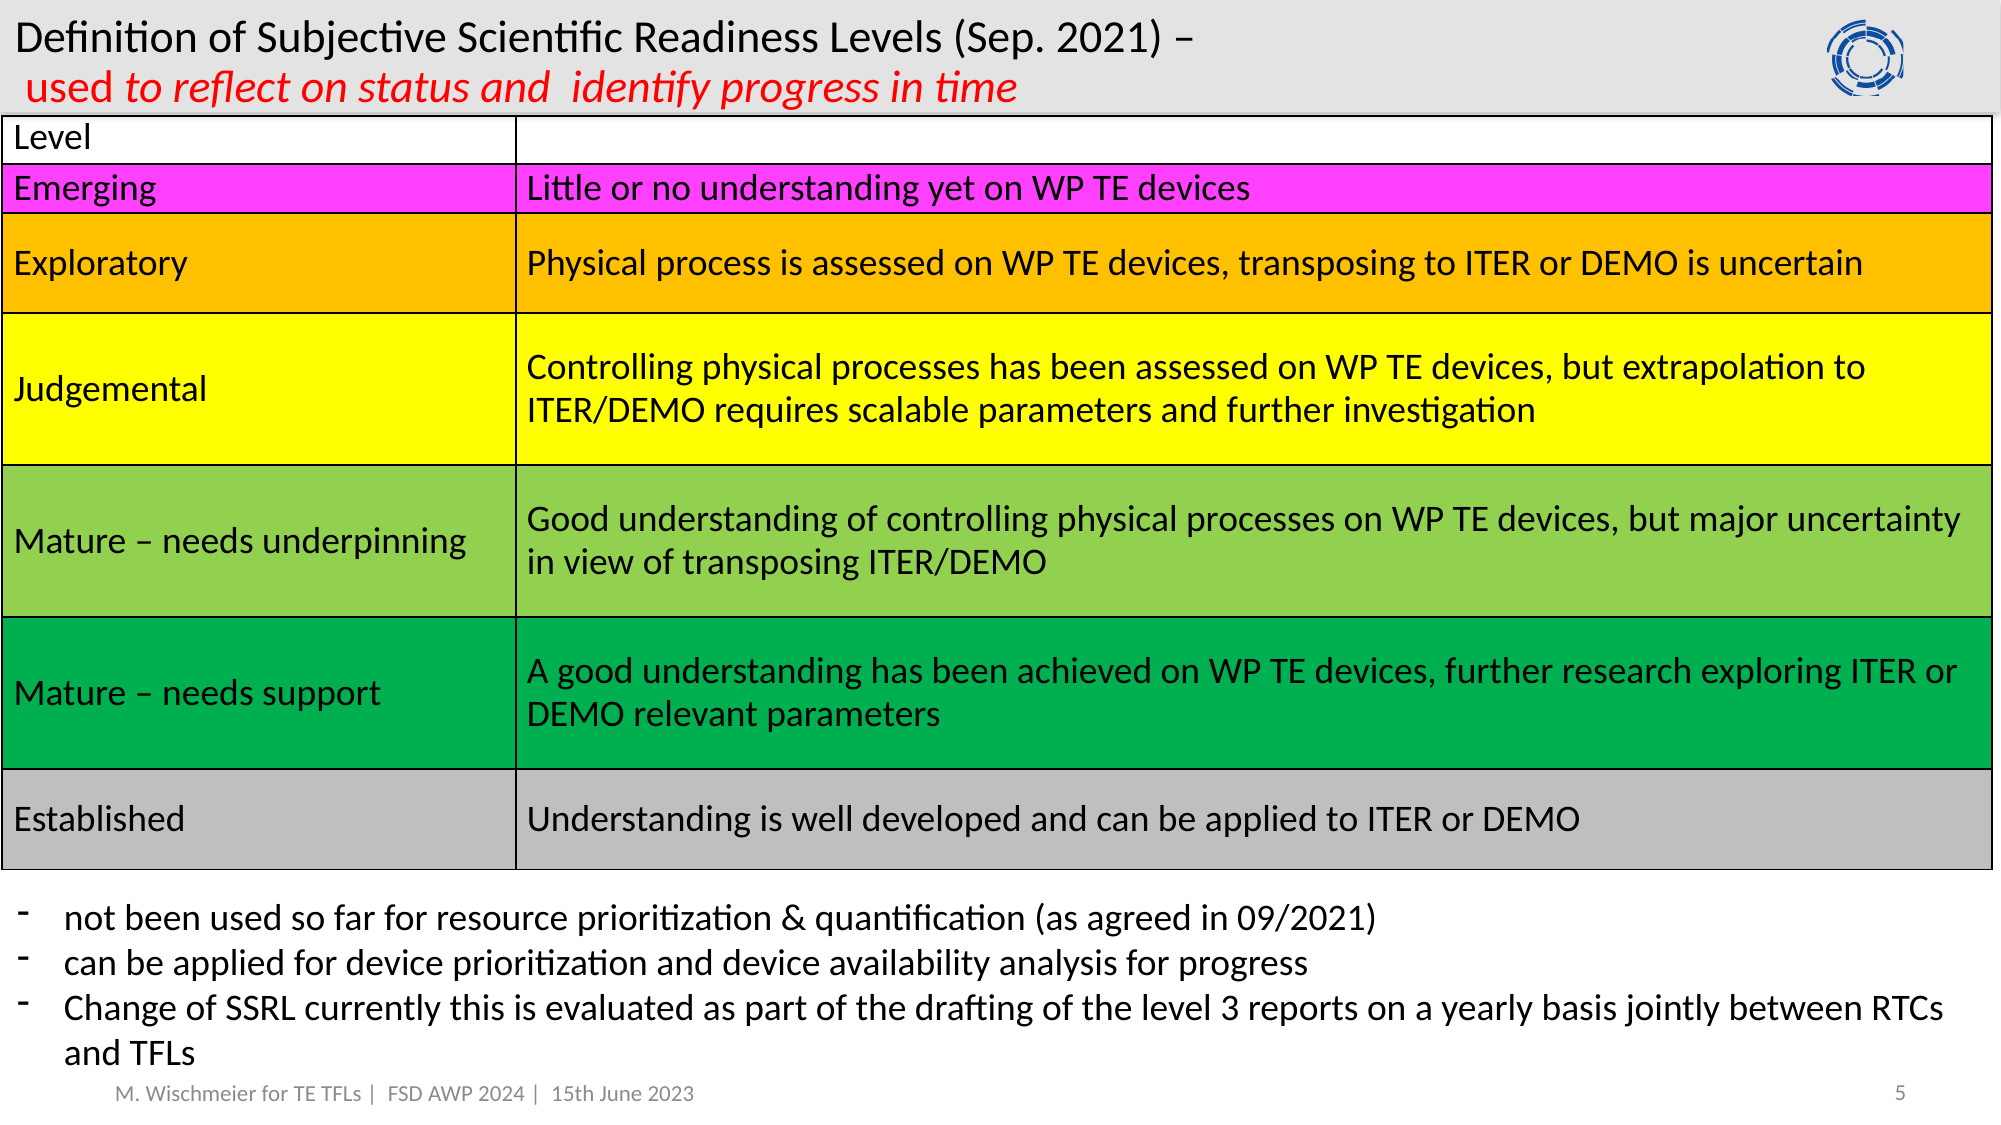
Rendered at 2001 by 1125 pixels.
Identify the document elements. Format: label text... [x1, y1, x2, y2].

table_cell Good understanding of controlling physical processes on WP TE devices, but major uncertainty in view of transposing ITER/DEMO [517, 466, 1991, 616]
title Definition of Subjective Scientific Readiness Levels (Sep. 2021) – used to reflect on status and identify progress in time [0, 24, 1827, 100]
table_cell Mature – needs underpinning [3, 466, 515, 616]
table_cell Understanding is well developed and can be applied to ITER or DEMO [517, 770, 1991, 869]
table_cell Controlling physical processes has been assessed on WP TE devices, but extrapolation to ITER/DEMO requires scalable parameters and further investigation [517, 314, 1991, 464]
table_cell A good understanding has been achieved on WP TE devices, further research exploring ITER or DEMO relevant parameters [517, 618, 1991, 768]
table_cell Physical process is assessed on WP TE devices, transposing to ITER or DEMO is uncertain [517, 214, 1991, 312]
table_cell Mature – needs support [3, 618, 515, 768]
text_box not been used so far for resource prioritization & quantification (as agreed in 09/2021) can be applied for device prioritization and device availability analysis for progress Change of SSRL currently this is evaluated as part of the drafting of the level 3 reports on a yearly basis jointly between RTCs and TFLs [2, 885, 1969, 1081]
slide_number 5 [1803, 1081, 1922, 1104]
table_header [517, 117, 1991, 163]
footer M. Wischmeier for TE TFLs | FSD AWP 2024 | 15th June 2023 [99, 1081, 800, 1125]
table_cell Exploratory [3, 214, 515, 312]
table_cell Judgemental [3, 314, 515, 464]
table_cell Little or no understanding yet on WP TE devices [517, 165, 1991, 212]
table_header Level [3, 117, 515, 163]
table_cell Emerging [3, 165, 515, 212]
table_cell Established [3, 770, 515, 869]
